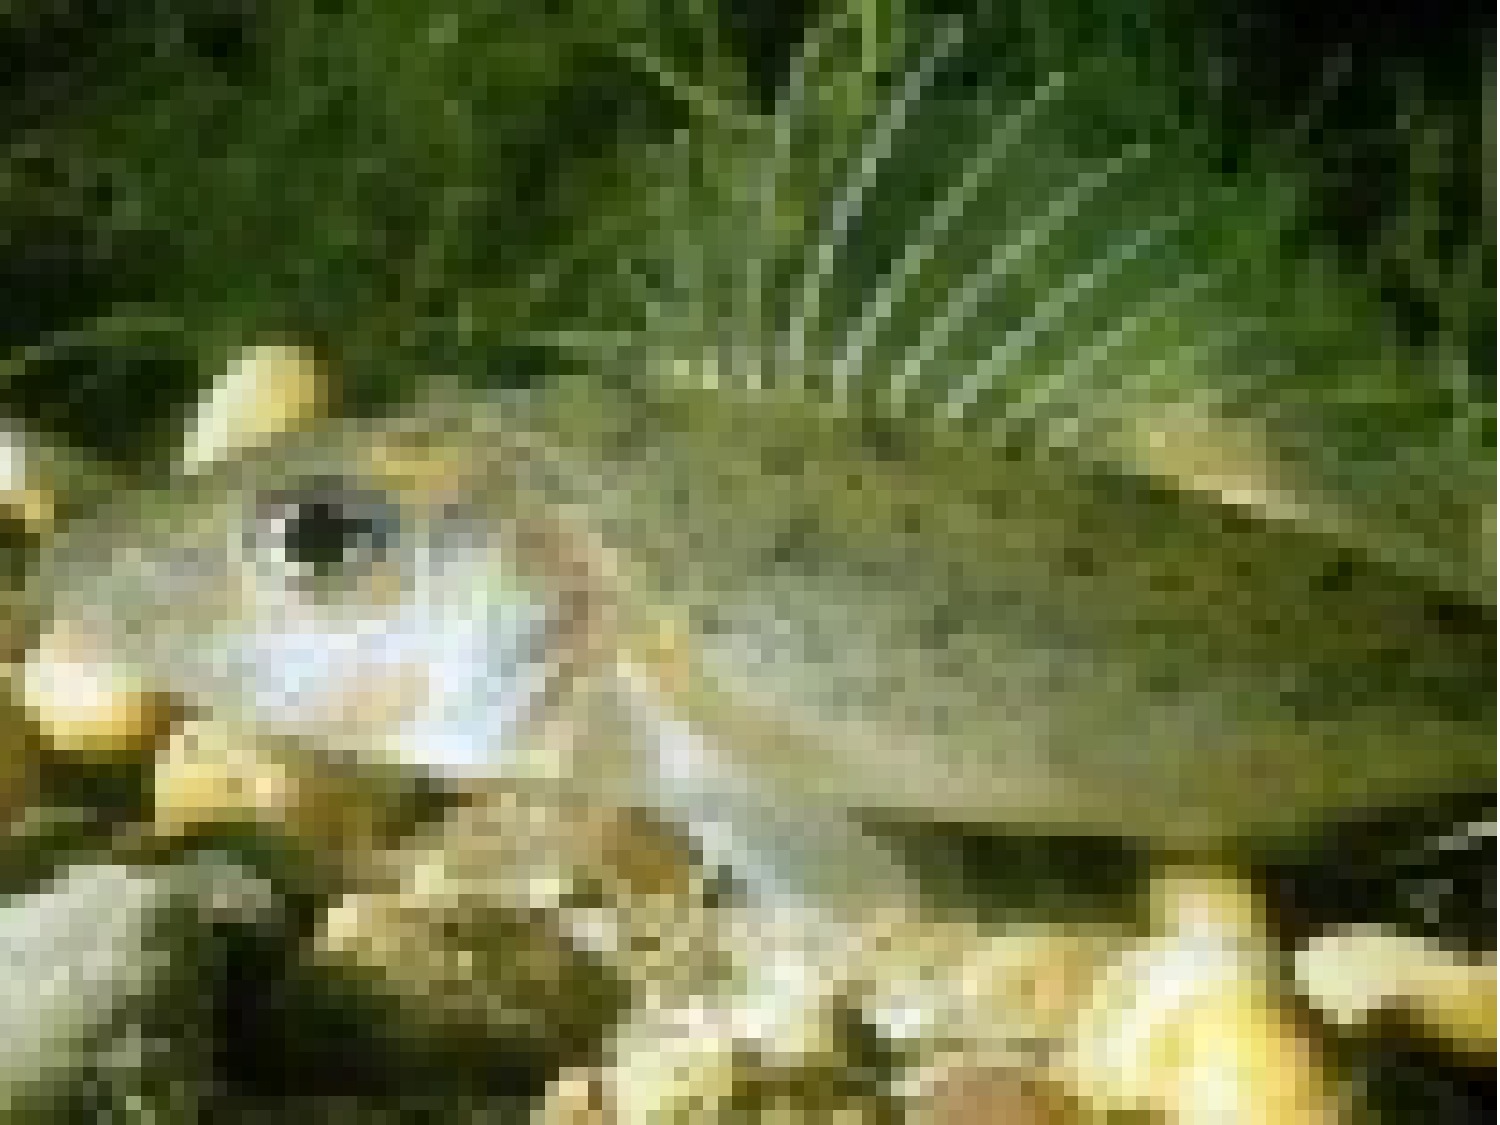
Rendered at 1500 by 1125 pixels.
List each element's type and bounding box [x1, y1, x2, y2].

list [0, 0, 1497, 1125]
